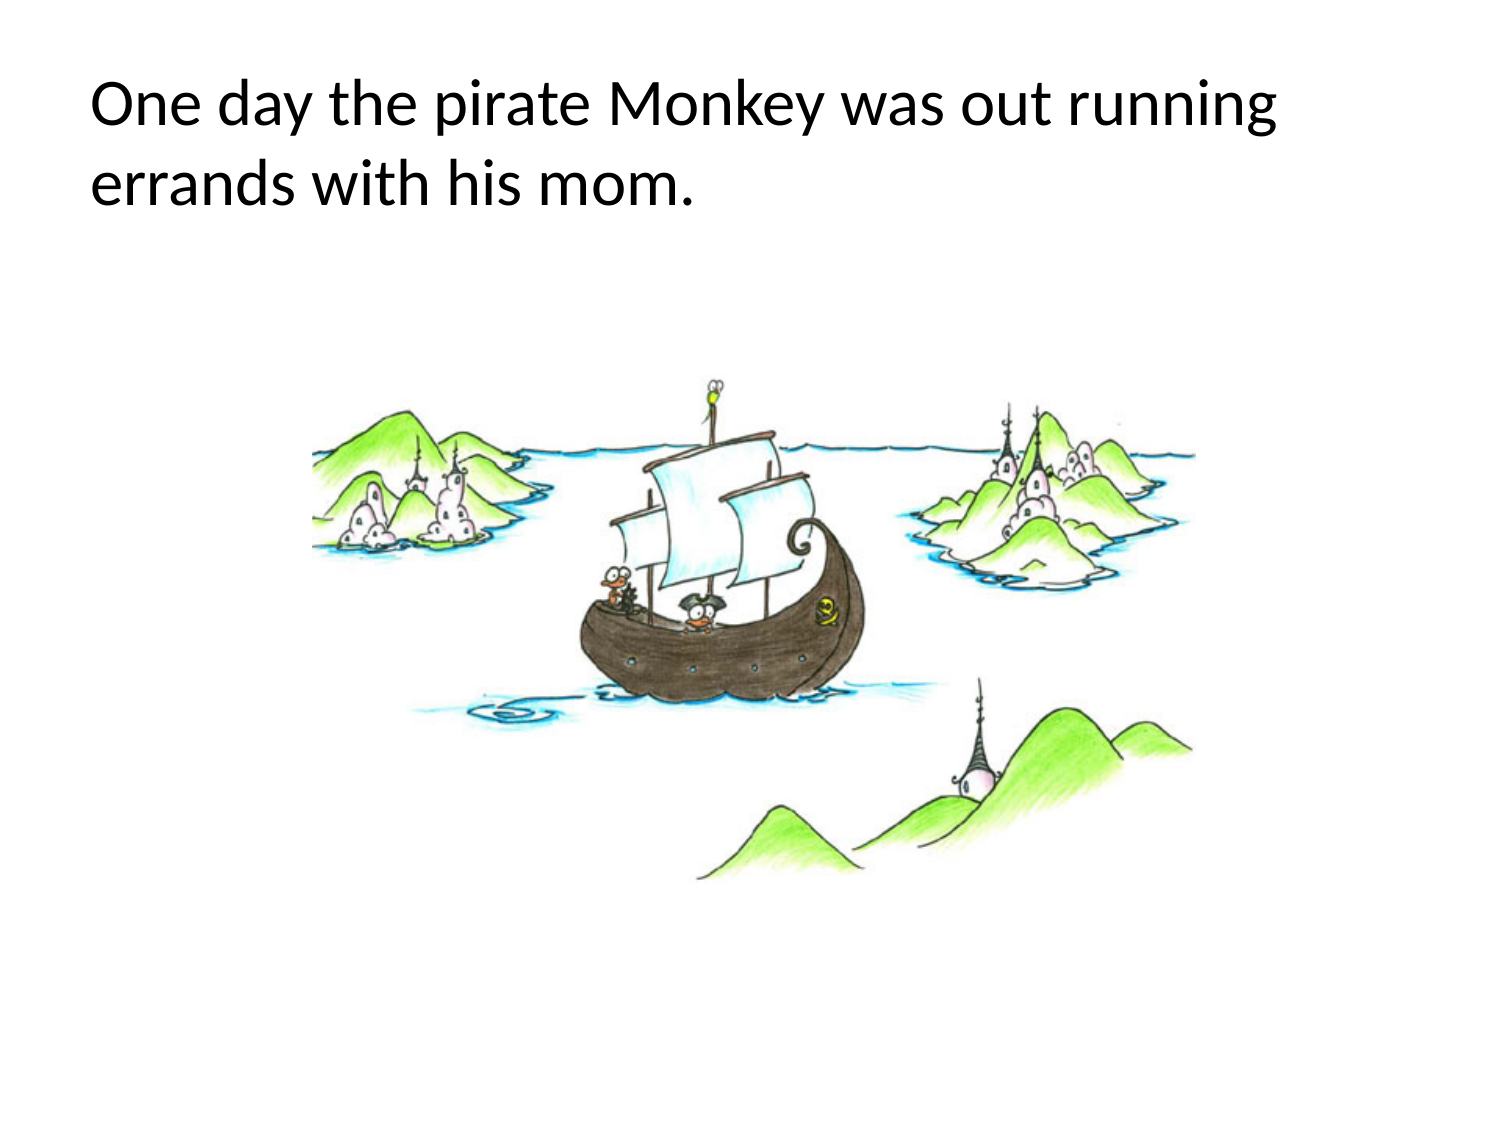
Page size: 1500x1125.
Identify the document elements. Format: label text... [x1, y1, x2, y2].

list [312, 374, 1196, 884]
title One day the pirate Monkey was out running errands with his mom. [75, 45, 1425, 233]
